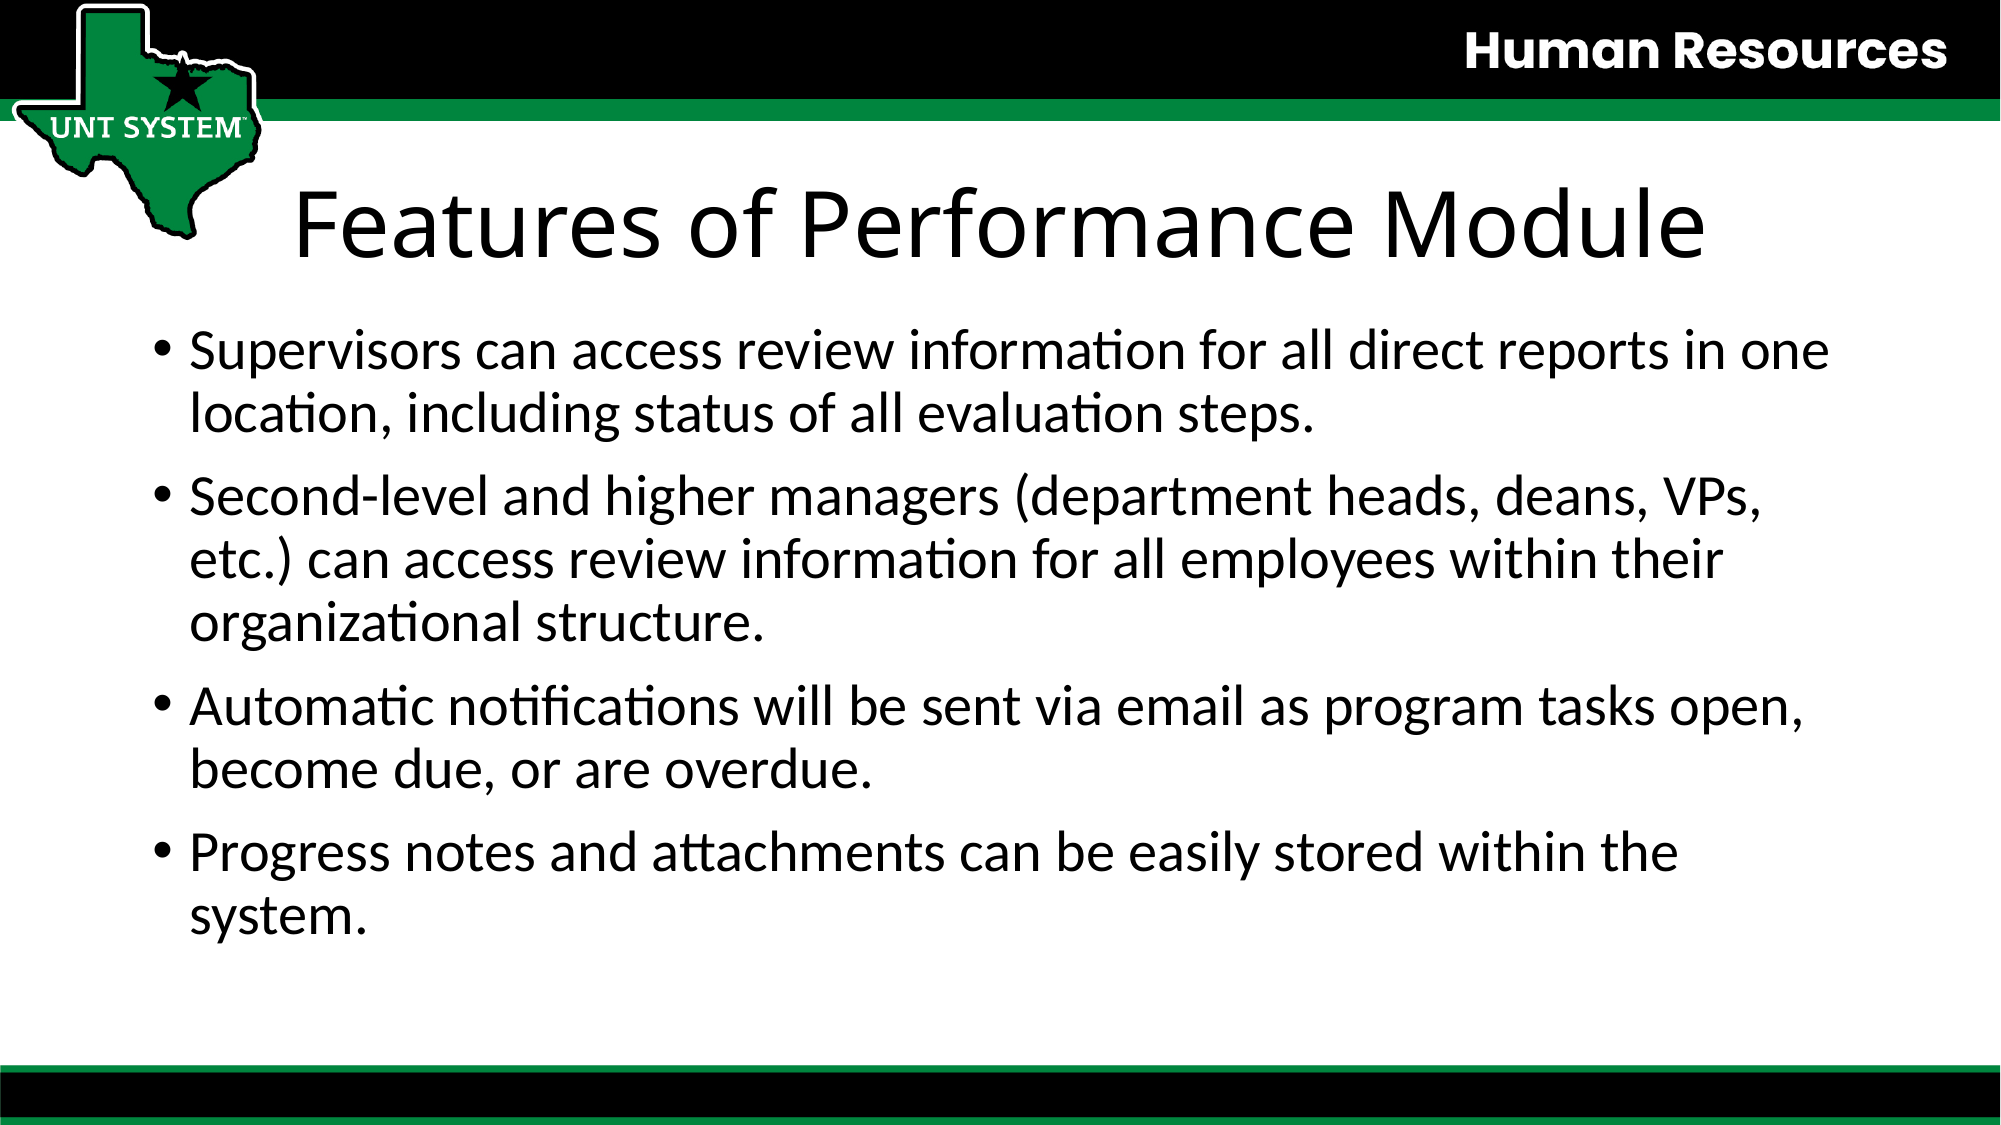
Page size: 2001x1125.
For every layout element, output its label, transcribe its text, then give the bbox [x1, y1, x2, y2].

list Supervisors can access review information for all direct reports in one location, including status of all evaluation steps. Second-level and higher managers (department heads, deans, VPs, etc.) can access review information for all employees within their organizational structure. Automatic notifications will be sent via email as program tasks open, become due, or are overdue. Progress notes and attachments can be easily stored within the system. [137, 311, 1863, 965]
slide_number 22 [1803, 1063, 1886, 1124]
title Features of Performance Module [137, 164, 1863, 292]
picture [0, 0, 2001, 1125]
